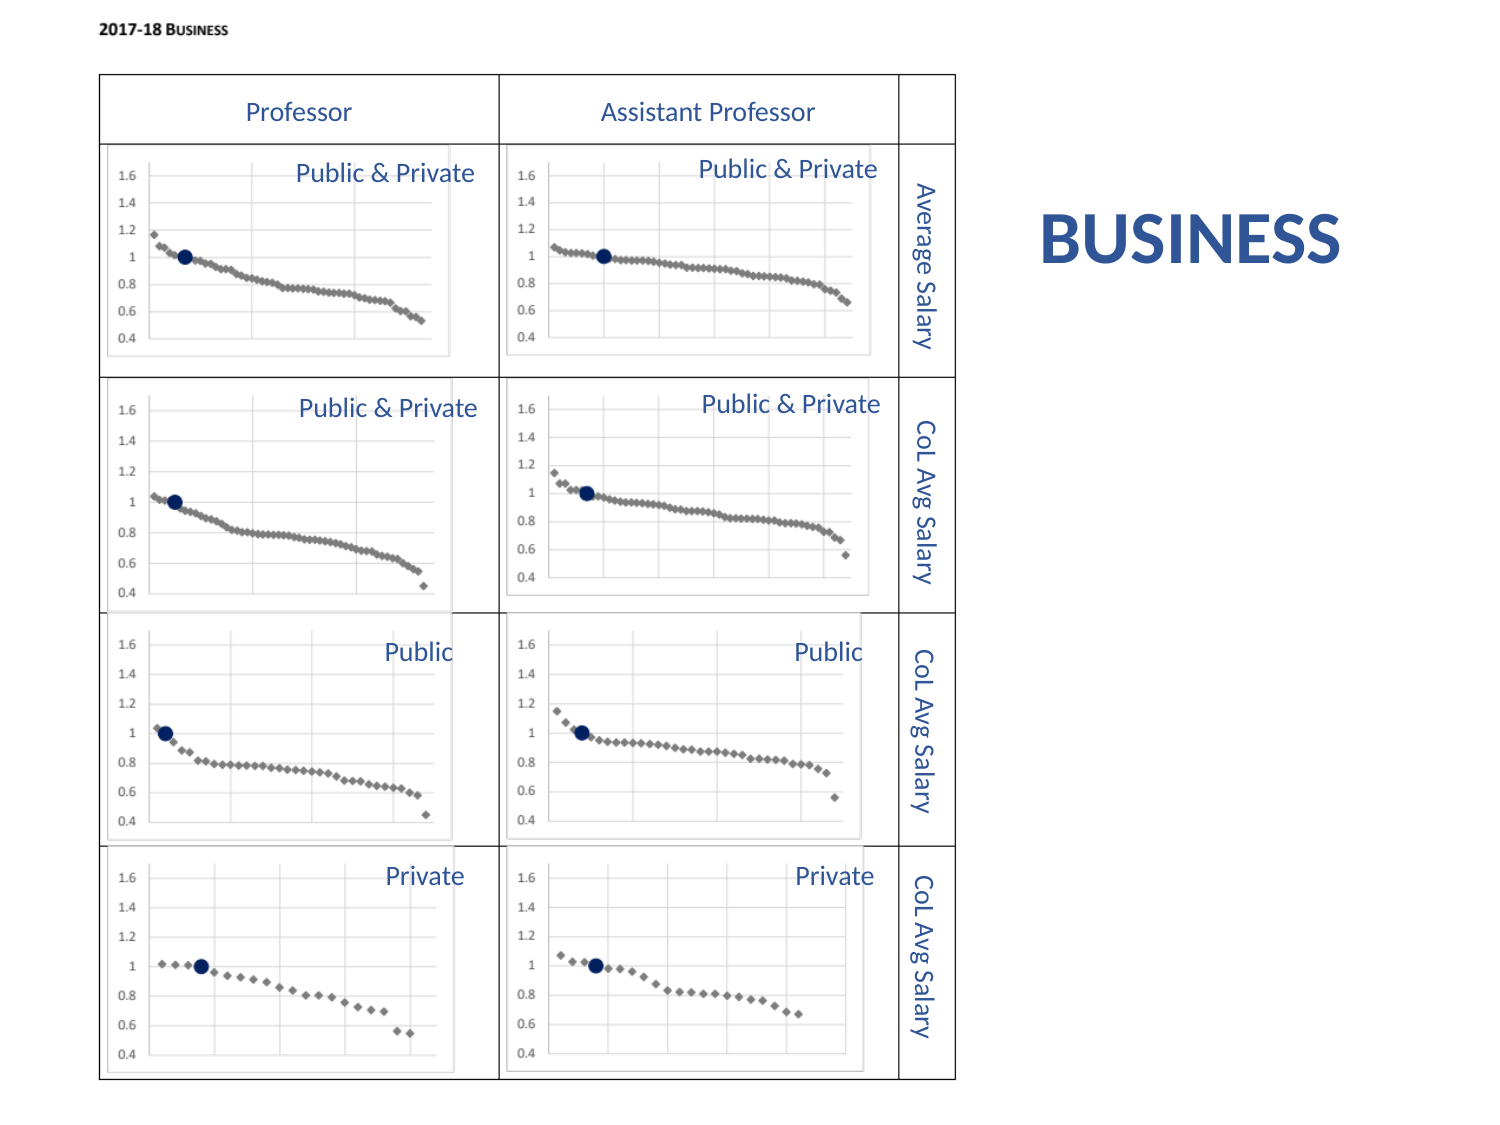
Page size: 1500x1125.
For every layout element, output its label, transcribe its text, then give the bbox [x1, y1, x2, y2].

picture [20, 0, 980, 1125]
text_box BUSINESS [1025, 180, 1358, 286]
